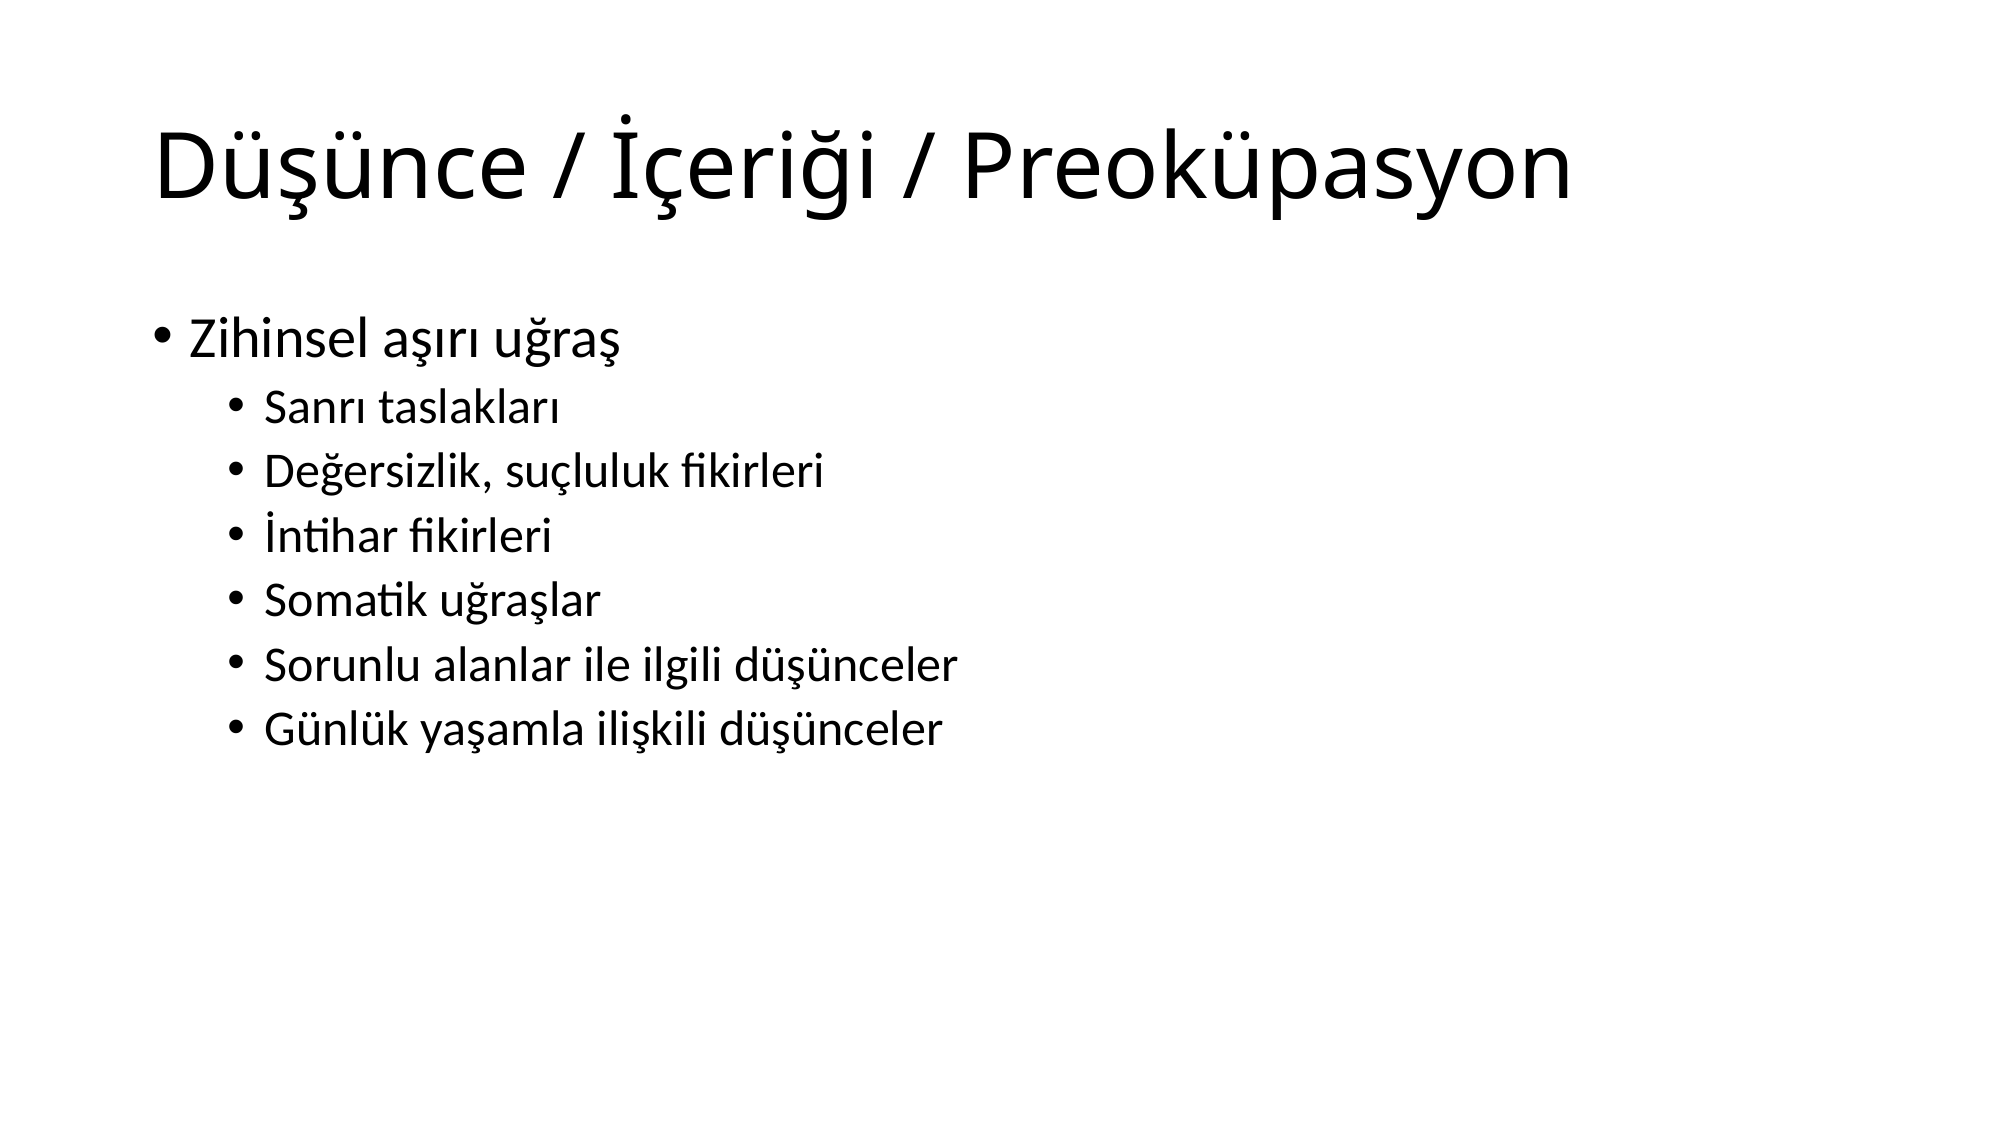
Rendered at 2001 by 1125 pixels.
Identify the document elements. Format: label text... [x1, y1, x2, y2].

list Zihinsel aşırı uğraş Sanrı taslakları Değersizlik, suçluluk fikirleri İntihar fikirleri Somatik uğraşlar Sorunlu alanlar ile ilgili düşünceler Günlük yaşamla ilişkili düşünceler [137, 299, 1863, 1014]
title Düşünce / İçeriği / Preoküpasyon [137, 59, 1863, 278]
